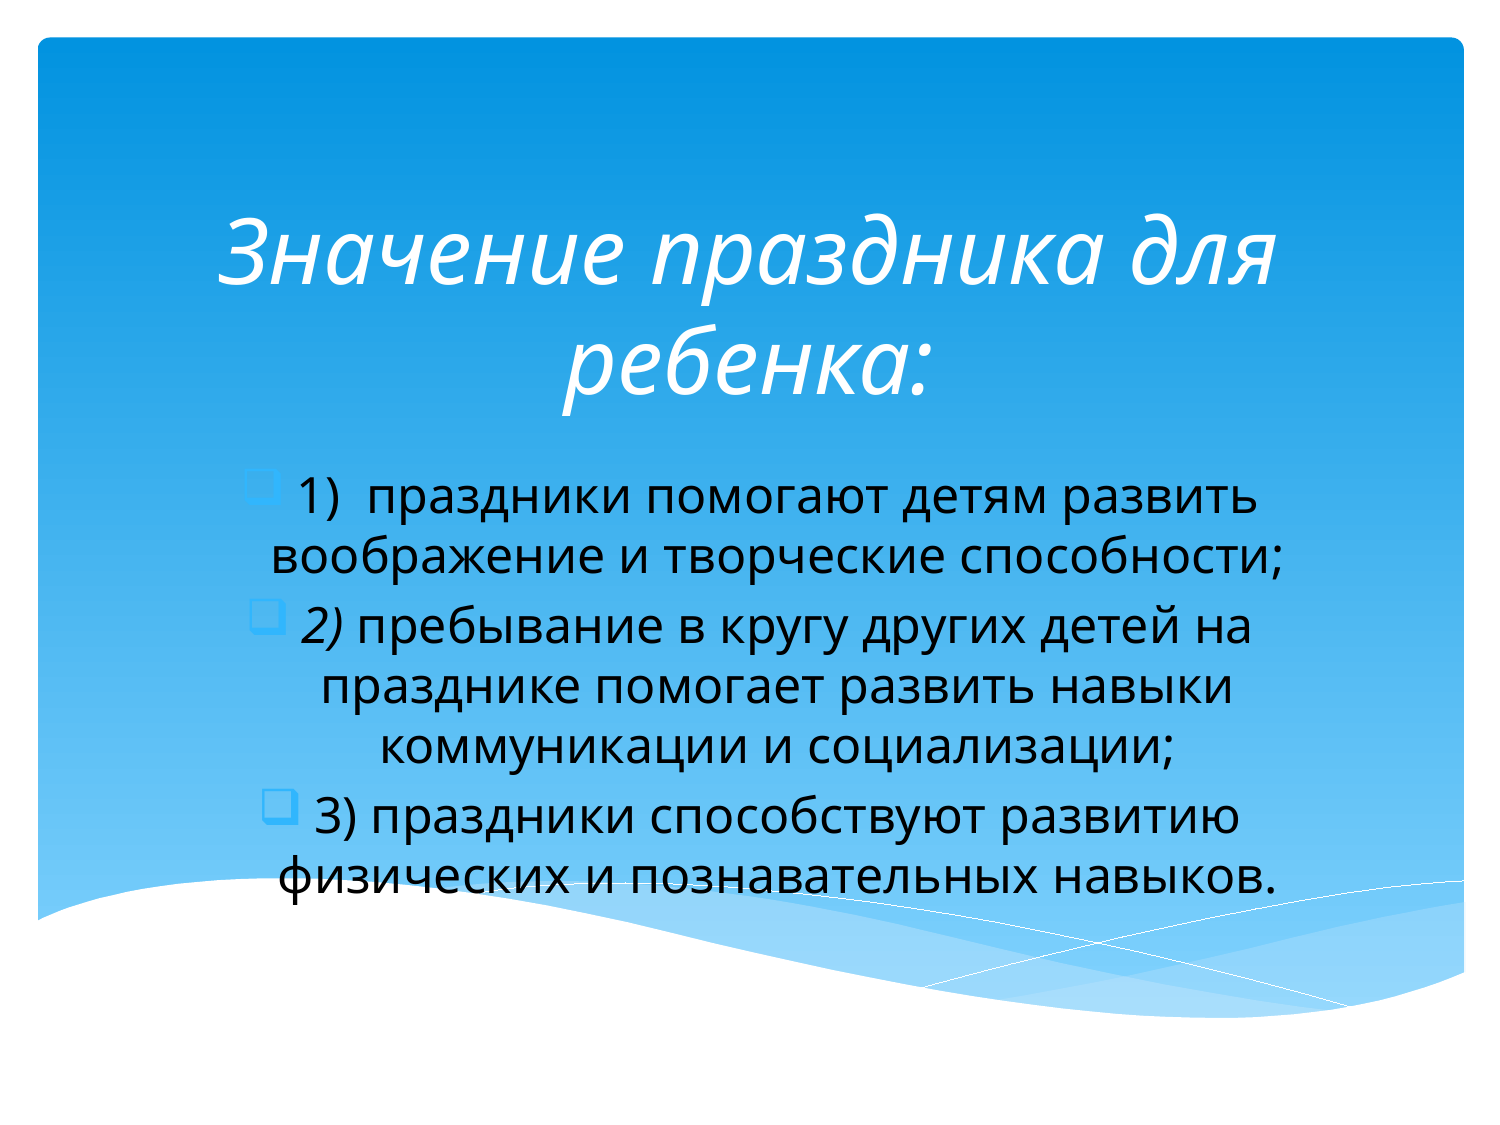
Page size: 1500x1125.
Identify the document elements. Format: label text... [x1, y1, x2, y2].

title Значение праздника для ребенка: [112, 172, 1388, 421]
subtitle 1) праздники помогают детям развить воображение и творческие способности; 2) пребывание в кругу других детей на празднике помогает развить навыки коммуникации и социализации; 3) праздники способствуют развитию физических и познавательных навыков. [112, 456, 1388, 976]
